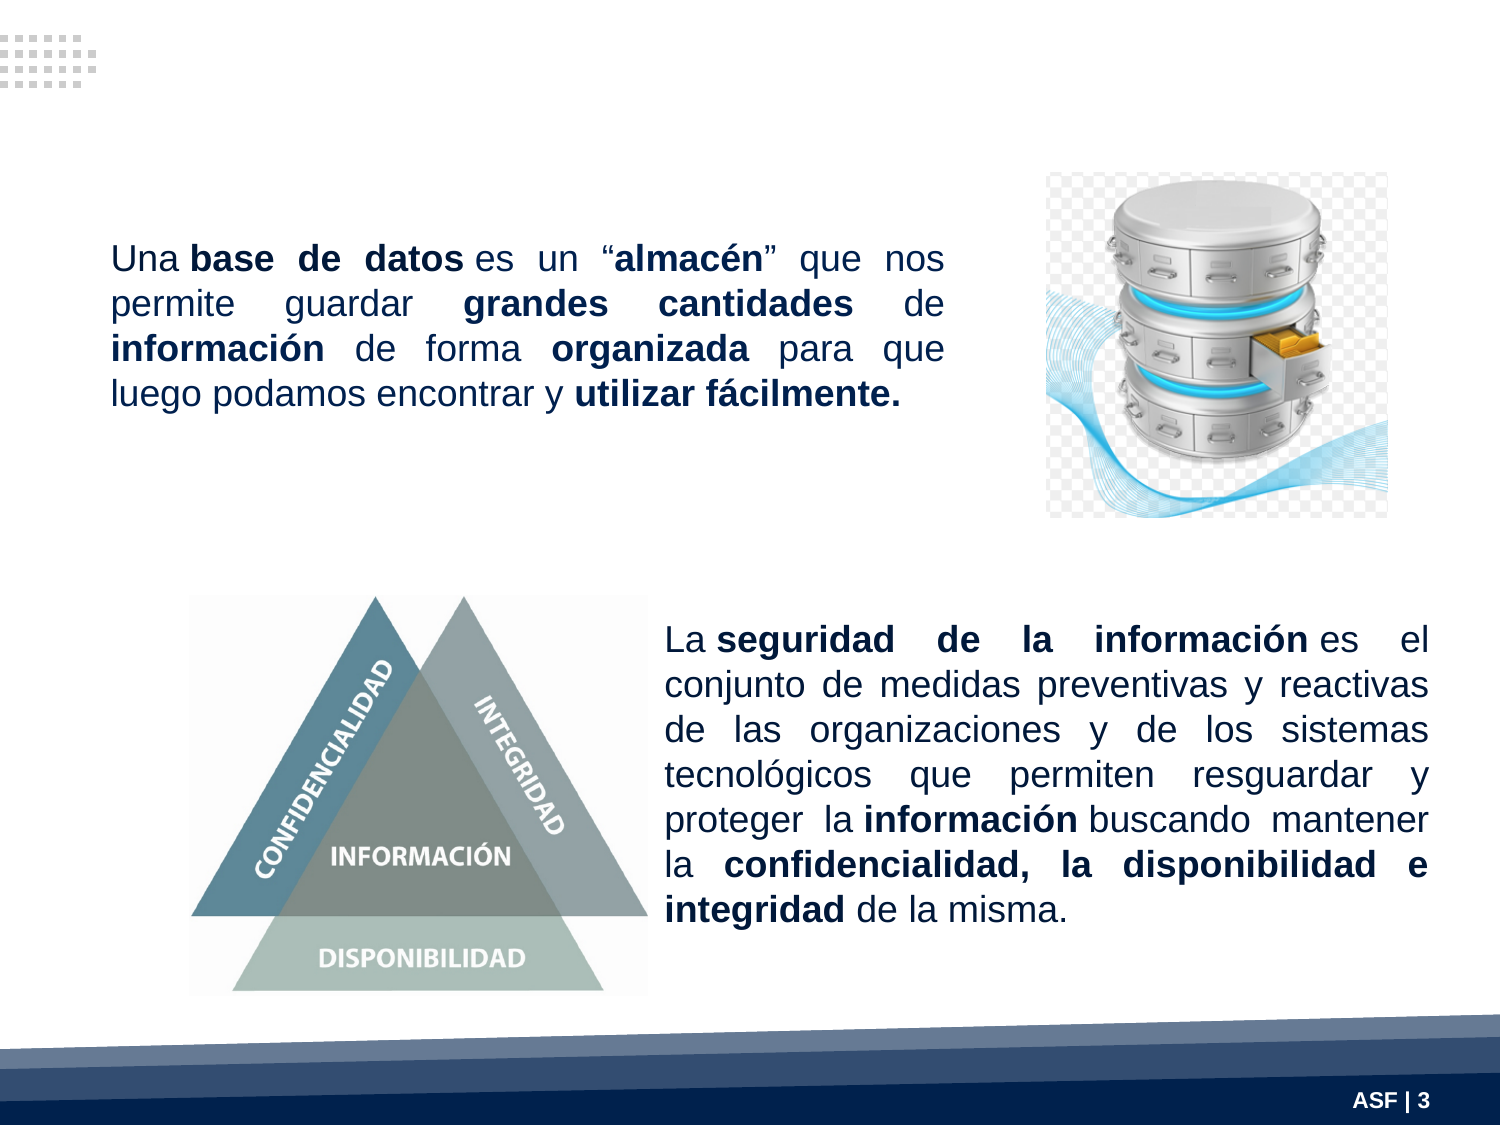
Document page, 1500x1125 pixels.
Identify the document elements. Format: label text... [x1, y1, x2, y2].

slide_number ASF | 3 [1337, 1078, 1489, 1125]
text_box Una base de datos es un “almacén” que nos permite guardar grandes cantidades de información de forma organizada para que luego podamos encontrar y utilizar fácilmente. [95, 226, 960, 422]
text_box La seguridad de la información es el conjunto de medidas preventivas y reactivas de las organizaciones y de los sistemas tecnológicos que permiten resguardar y proteger la información buscando mantener la confidencialidad, la disponibilidad e integridad de la misma. [654, 607, 1445, 938]
picture [1046, 171, 1388, 519]
picture [189, 595, 648, 997]
